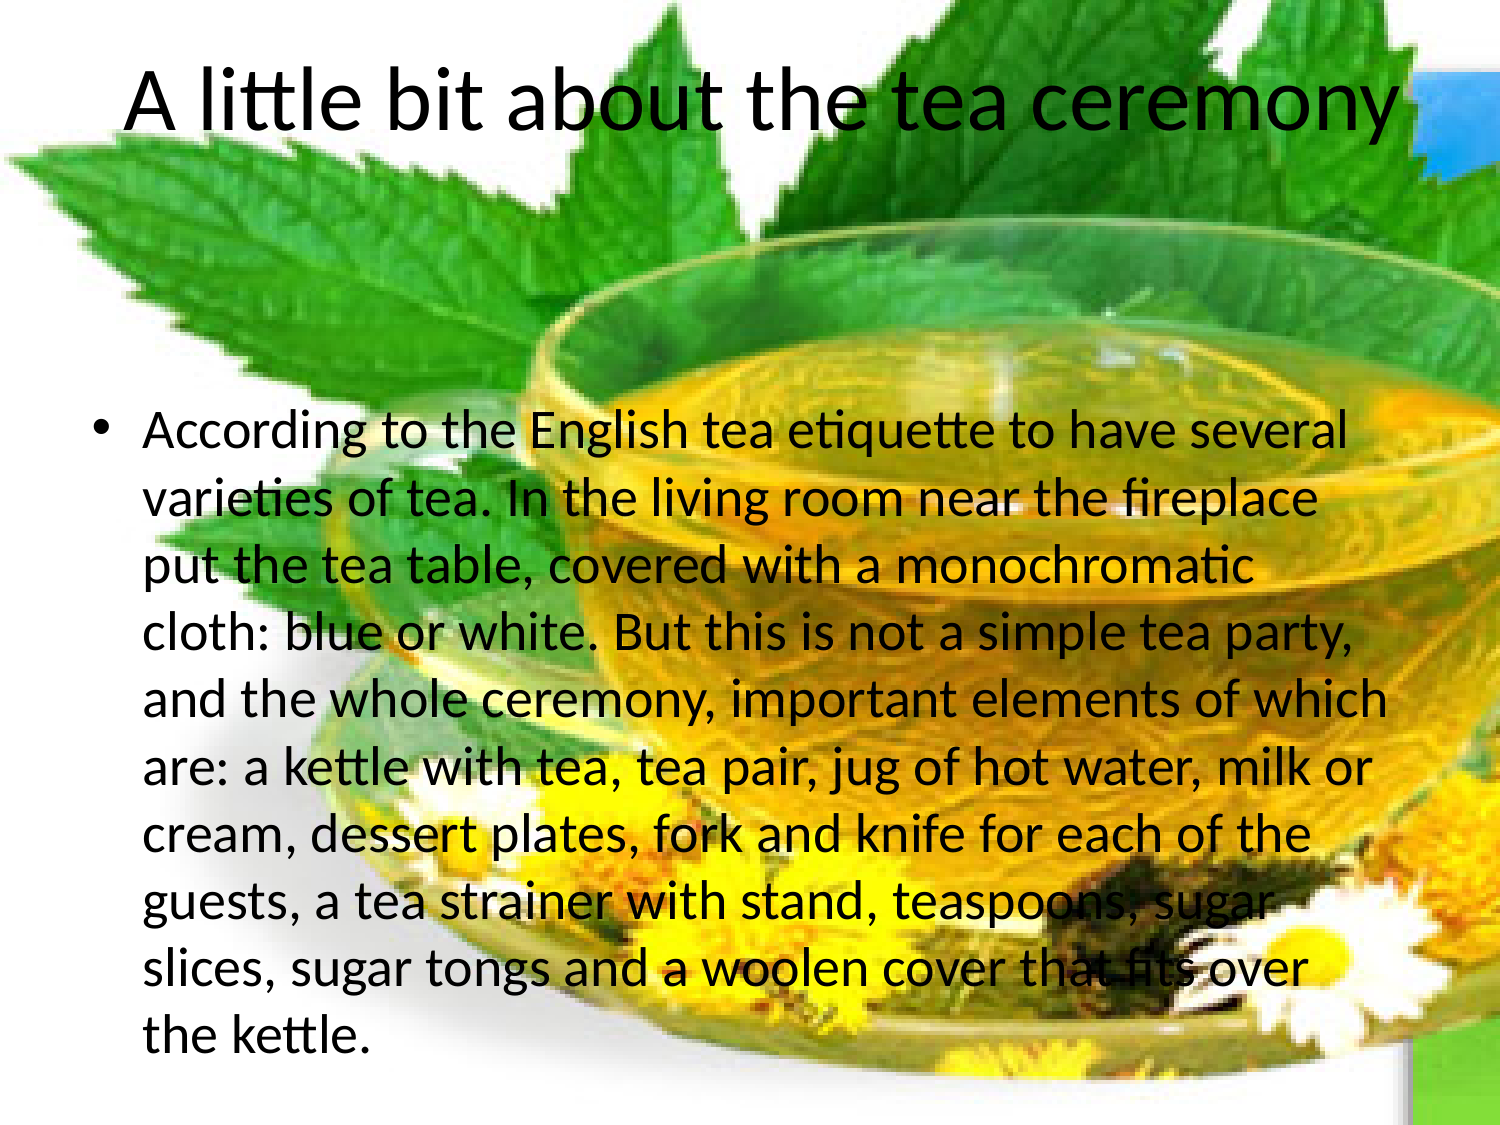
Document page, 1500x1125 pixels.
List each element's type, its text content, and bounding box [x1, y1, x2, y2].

title A little bit about the tea ceremony [88, 0, 1439, 188]
picture [0, 0, 1500, 1125]
list According to the English tea etiquette to have several varieties of tea. In the living room near the fireplace put the tea table, covered with a monochromatic cloth: blue or white. But this is not a simple tea party, and the whole ceremony, important elements of which are: a kettle with tea, tea pair, jug of hot water, milk or cream, dessert plates, fork and knife for each of the guests, a tea strainer with stand, teaspoons, sugar slices, sugar tongs and a woolen cover that fits over the kettle. [76, 385, 1414, 1076]
